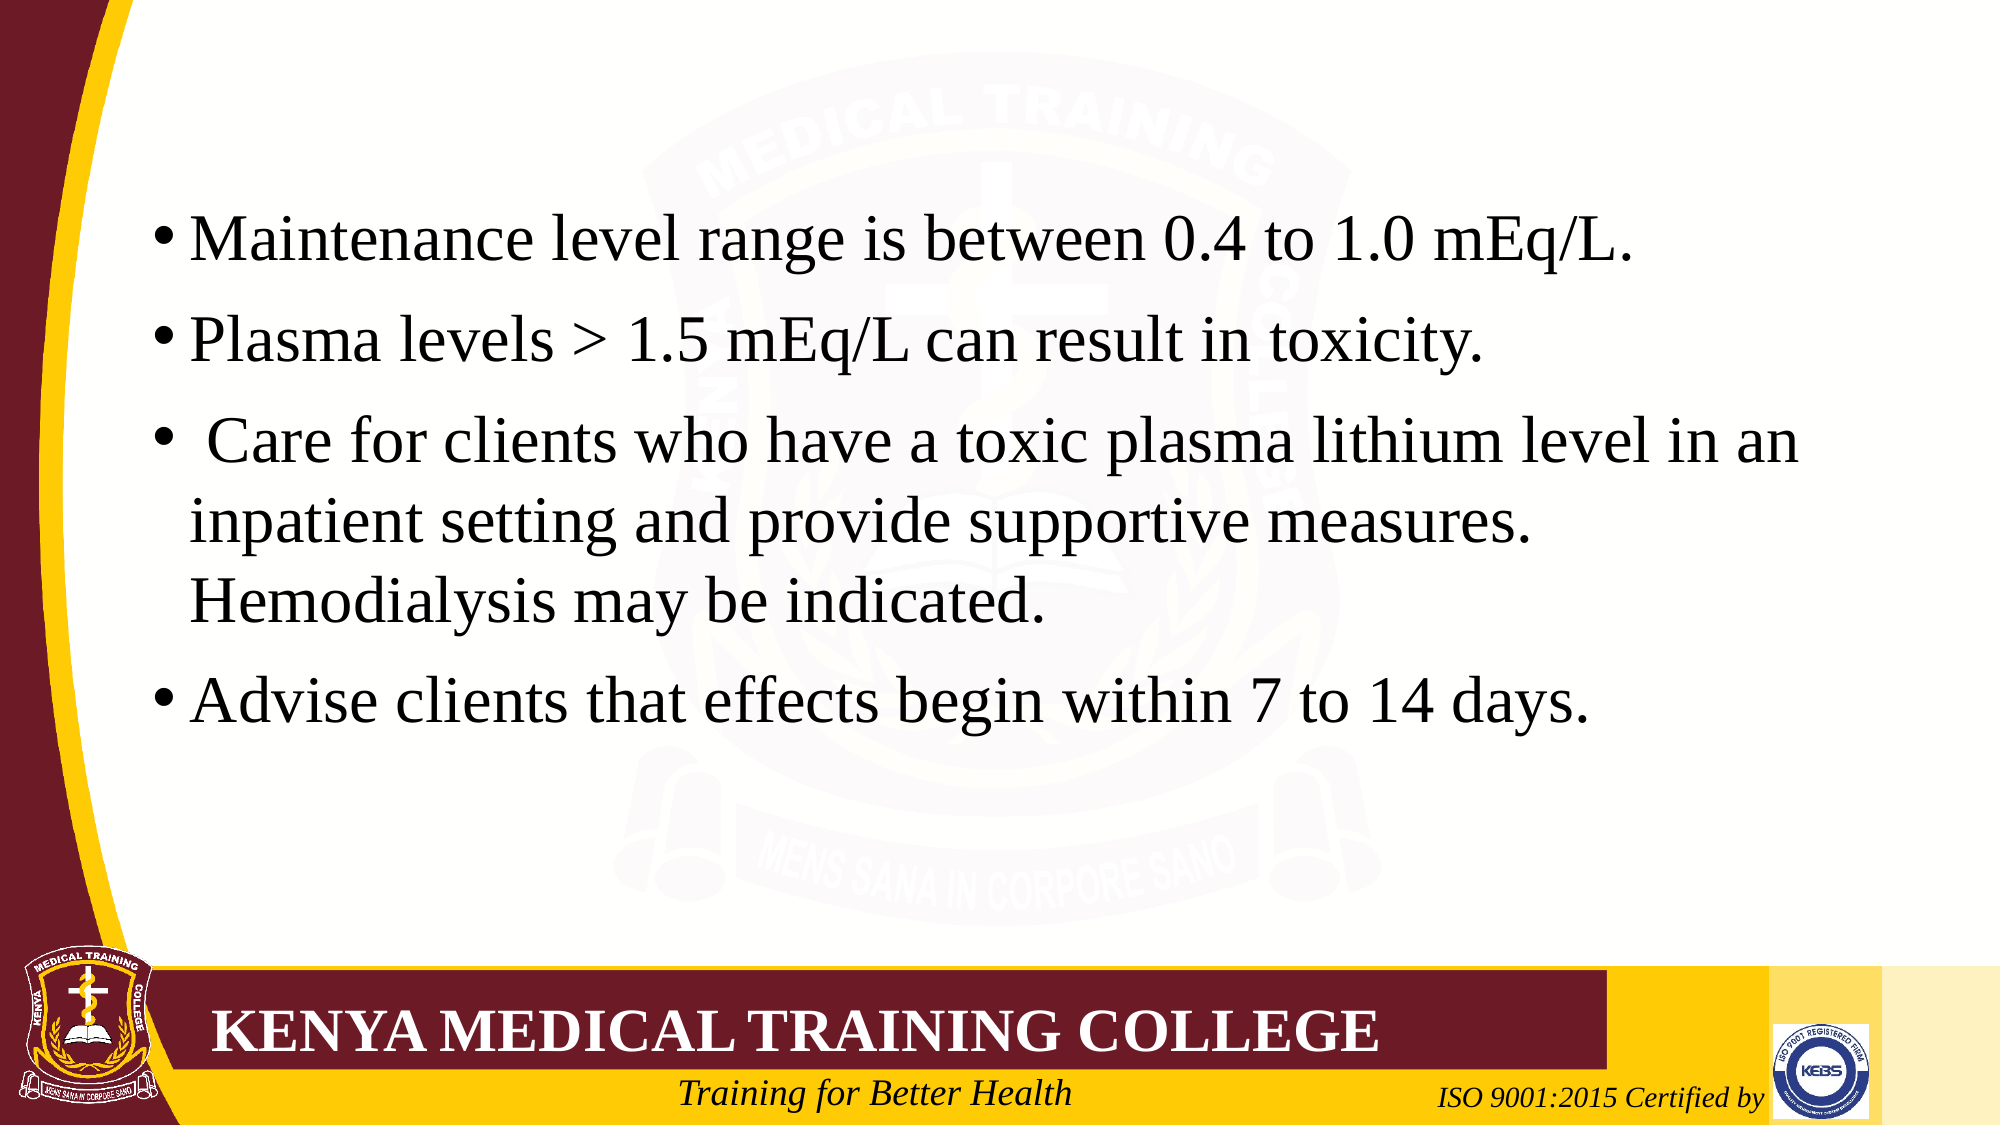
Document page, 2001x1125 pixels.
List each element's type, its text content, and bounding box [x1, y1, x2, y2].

picture [0, 0, 2000, 1125]
list Maintenance level range is between 0.4 to 1.0 mEq/L. Plasma levels > 1.5 mEq/L can result in toxicity. Care for clients who have a toxic plasma lithium level in an inpatient setting and provide supportive measures. Hemodialysis may be indicated. Advise clients that effects begin within 7 to 14 days. [137, 186, 1863, 1014]
